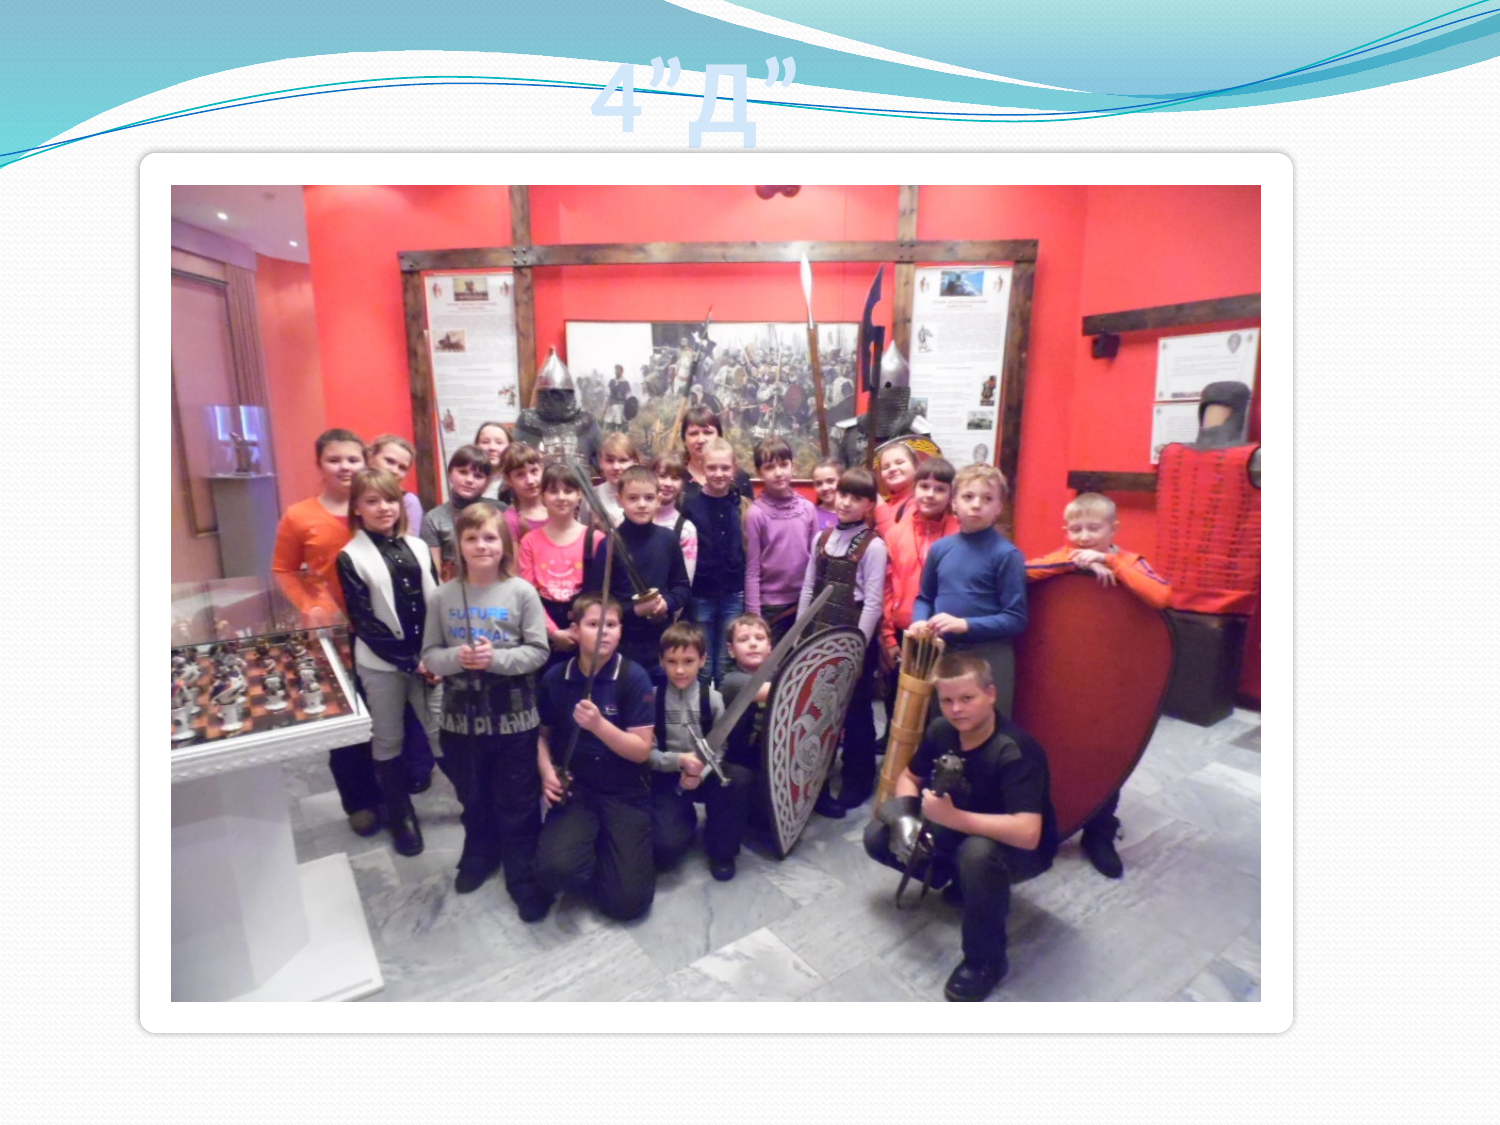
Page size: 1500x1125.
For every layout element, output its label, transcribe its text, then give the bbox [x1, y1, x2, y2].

title 4”Д” [572, 0, 822, 147]
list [170, 184, 1262, 1003]
